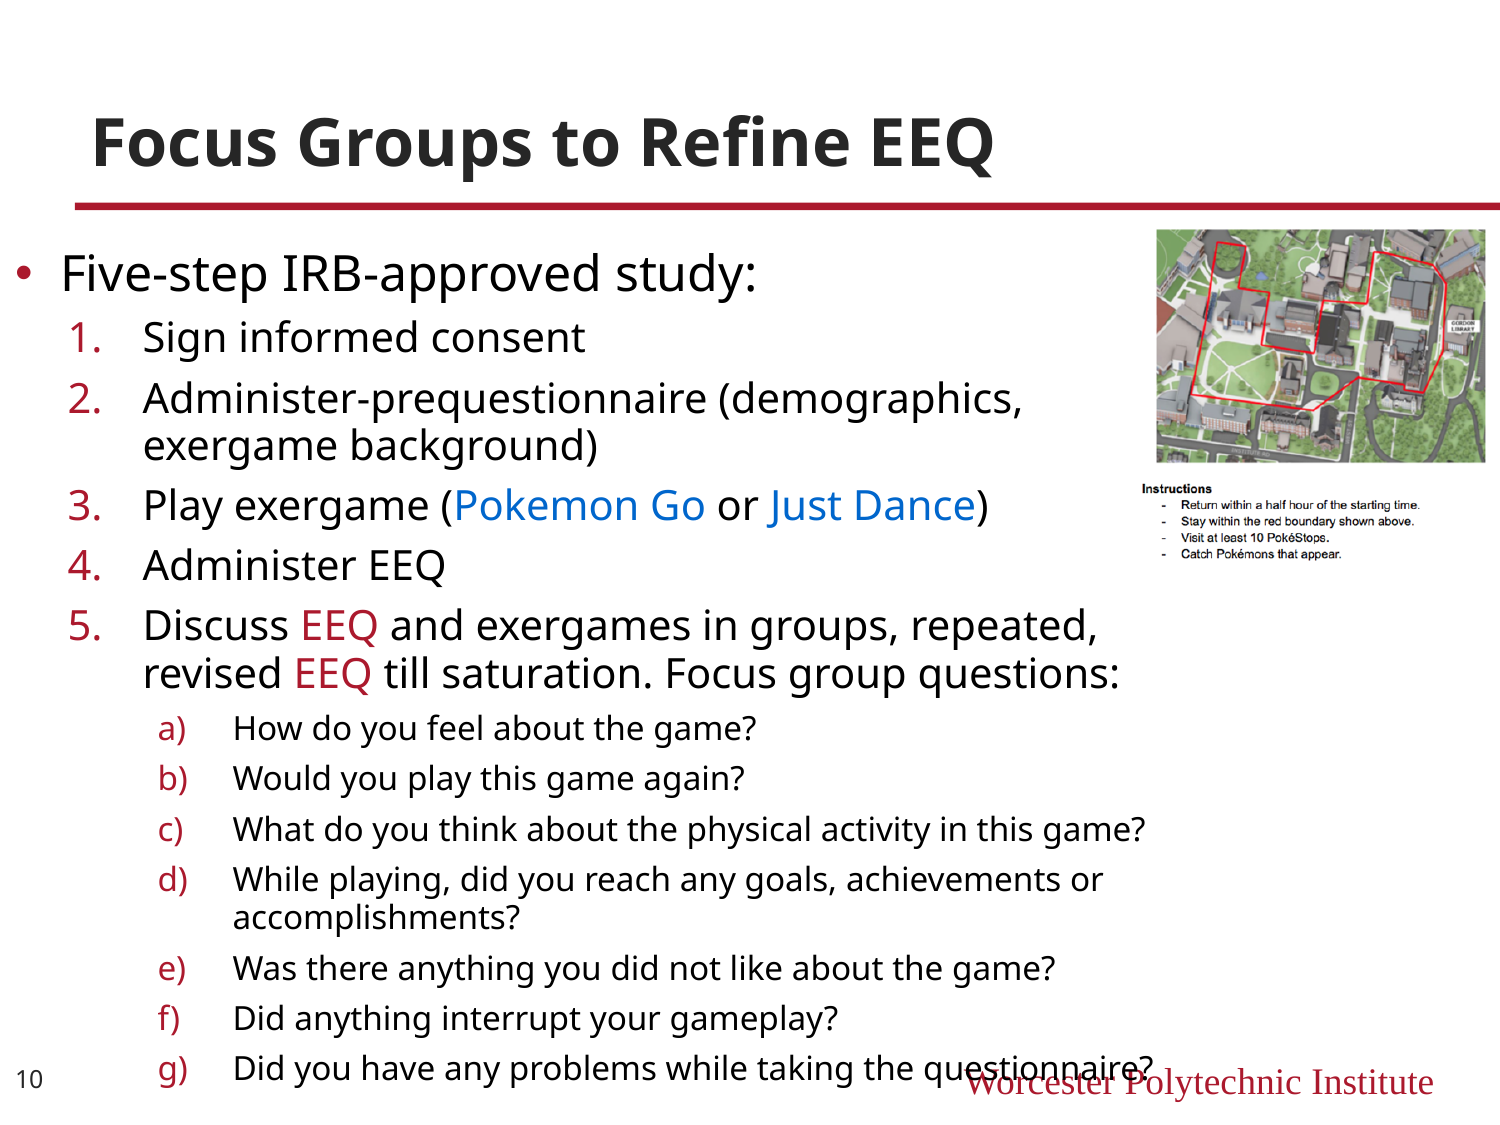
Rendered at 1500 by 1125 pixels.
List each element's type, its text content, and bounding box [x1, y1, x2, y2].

title Focus Groups to Refine EEQ [75, 56, 1425, 188]
picture [1136, 222, 1489, 564]
list Five-step IRB-approved study: Sign informed consent Administer-prequestionnaire (demographics, exergame background) Play exergame (Pokemon Go or Just Dance) Administer EEQ Discuss EEQ and exergames in groups, repeated, revised EEQ till saturation. Focus group questions: How do you feel about the game? Would you play this game again? What do you think about the physical activity in this game? While playing, did you reach any goals, achievements or accomplishments? Was there anything you did not like about the game? Did anything interrupt your gameplay? Did you have any problems while taking the questionnaire? [0, 237, 1223, 1113]
slide_number 10 [0, 1047, 75, 1113]
